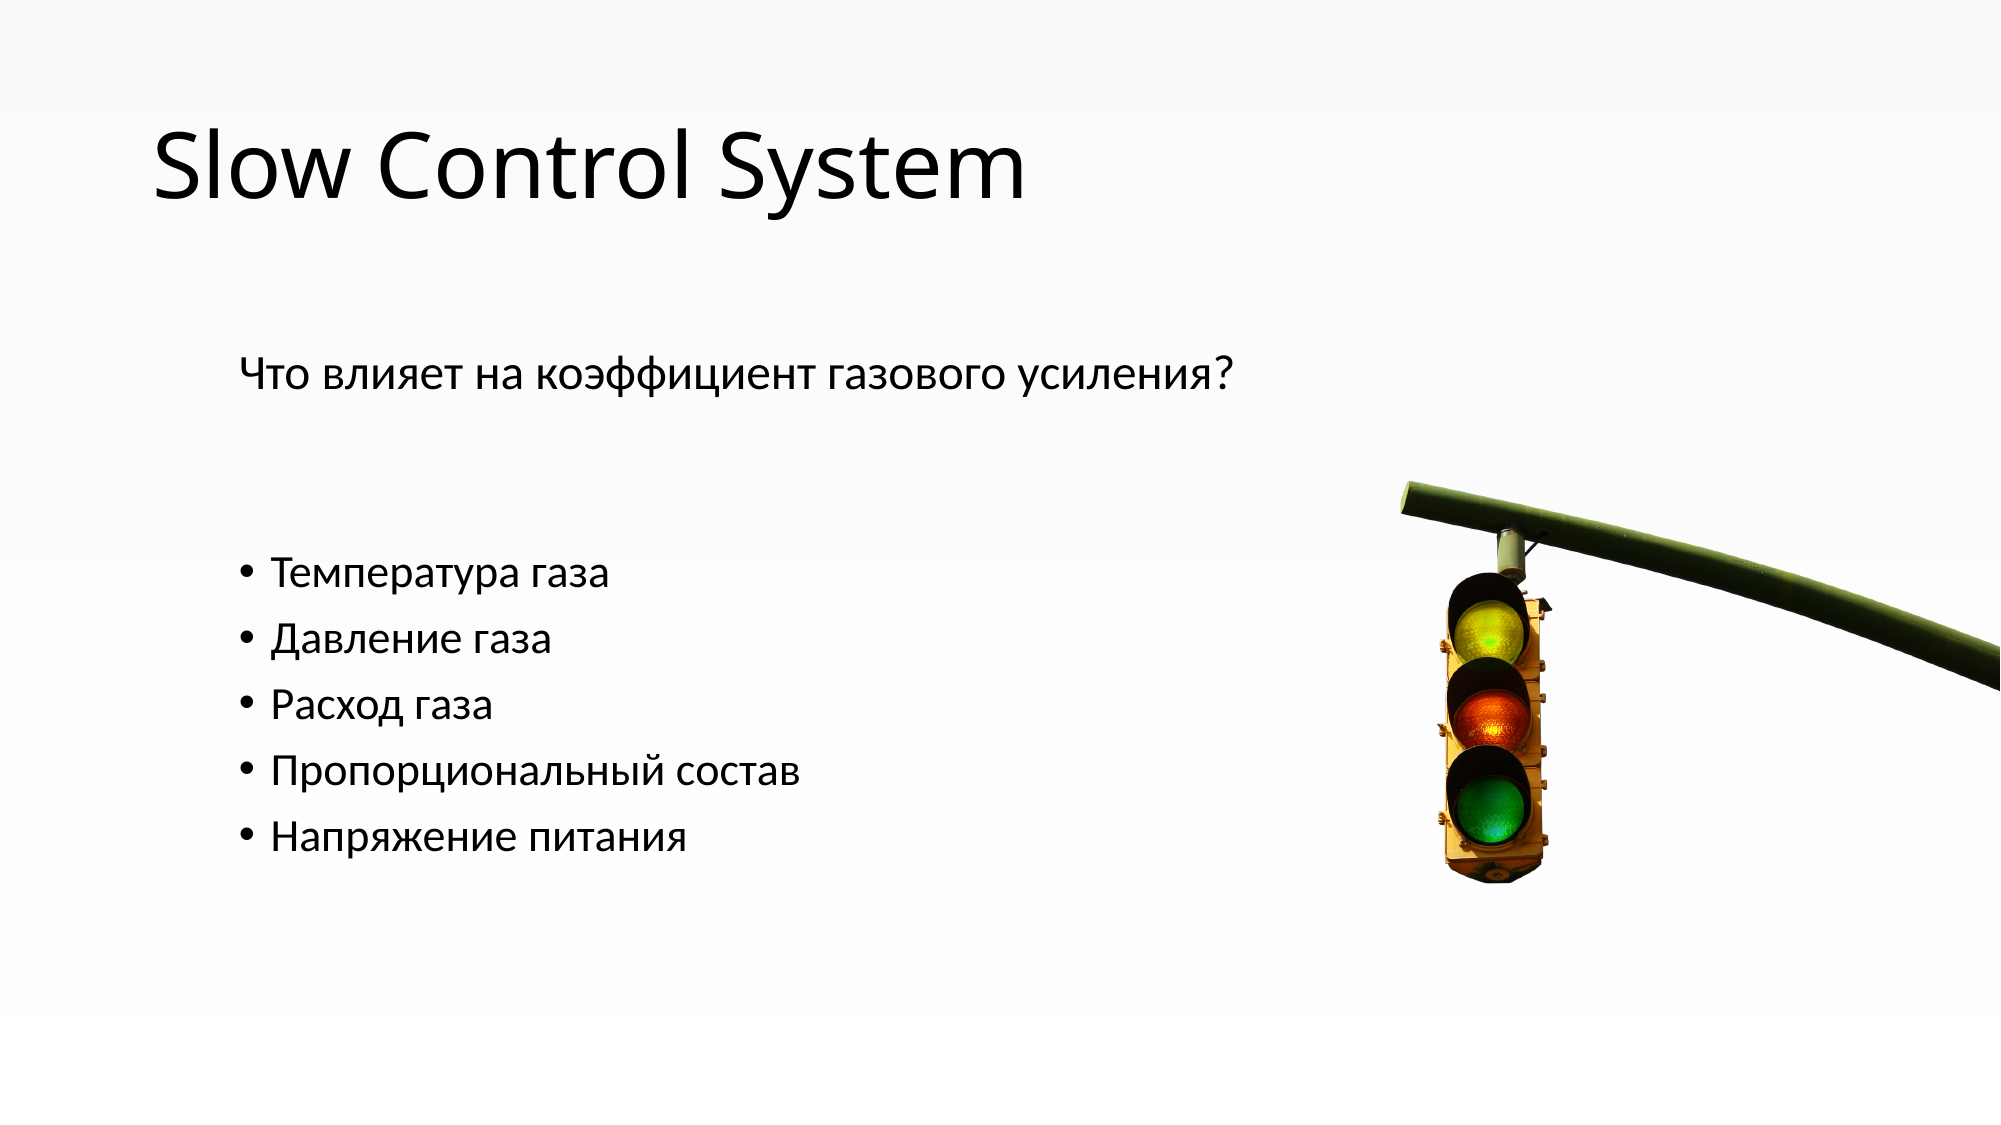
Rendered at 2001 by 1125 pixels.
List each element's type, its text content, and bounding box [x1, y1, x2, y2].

list Что влияет на коэффициент газового усиления? Температура газа Давление газа Расход газа Пропорциональный состав Напряжение питания [223, 339, 1503, 875]
title Slow Control System [137, 59, 1863, 278]
picture [1388, 451, 2000, 909]
